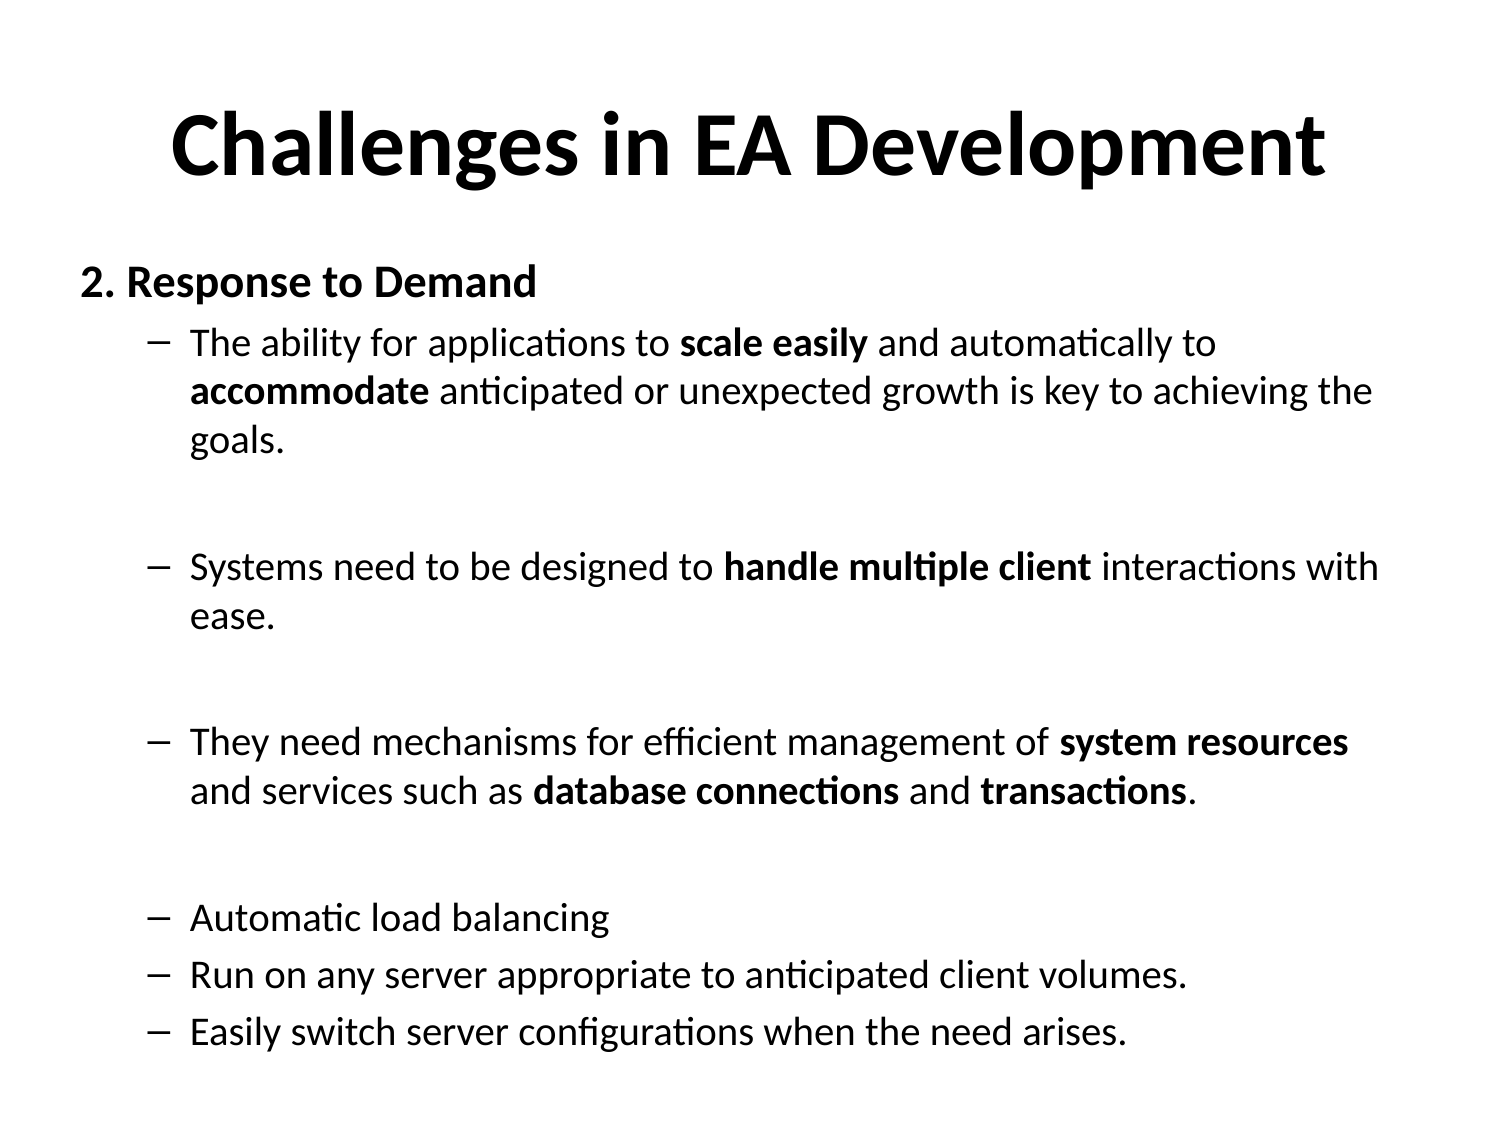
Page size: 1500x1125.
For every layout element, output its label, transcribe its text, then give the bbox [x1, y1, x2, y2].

list 2. Response to Demand The ability for applications to scale easily and automatically to accommodate anticipated or unexpected growth is key to achieving the goals. Systems need to be designed to handle multiple client interactions with ease. They need mechanisms for efficient management of system resources and services such as database connections and transactions. Automatic load balancing Run on any server appropriate to anticipated client volumes. Easily switch server configurations when the need arises. [64, 243, 1415, 1071]
title Challenges in EA Development [75, 45, 1425, 233]
